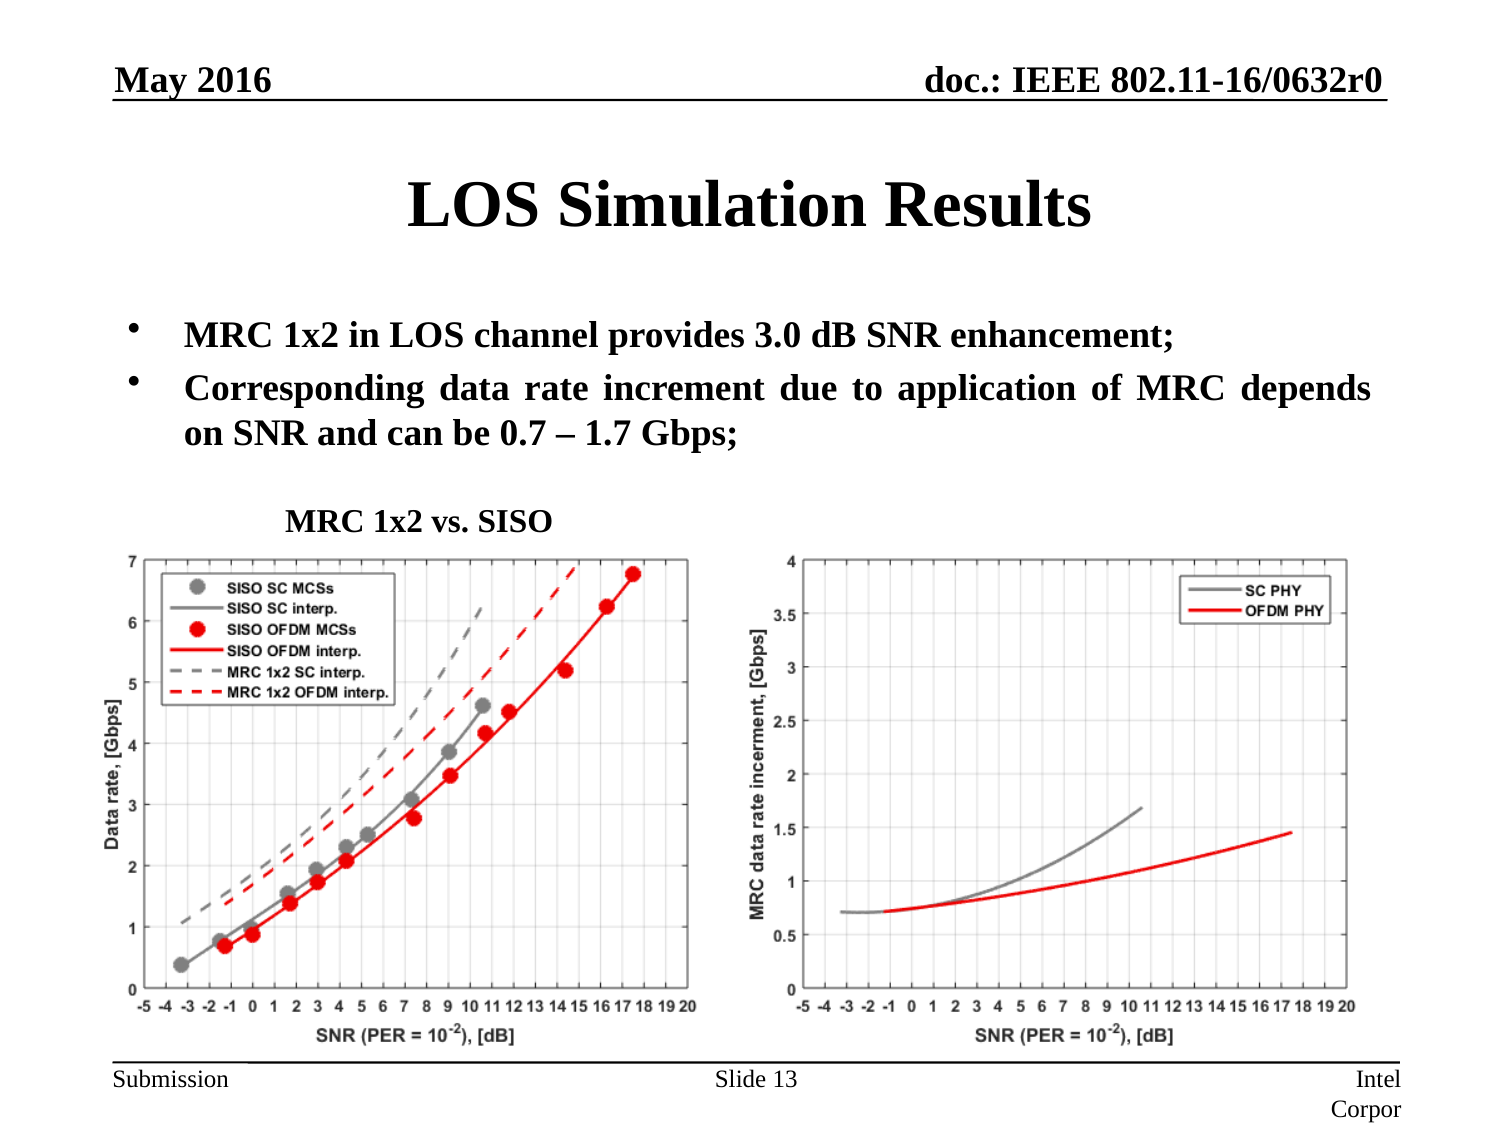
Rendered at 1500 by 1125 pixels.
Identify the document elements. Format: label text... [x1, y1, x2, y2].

slide_number Slide 13 [712, 1062, 800, 1093]
text_box MRC 1x2 vs. SISO [147, 491, 691, 520]
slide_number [114, 54, 316, 100]
picture [52, 521, 1413, 1047]
title LOS Simulation Results [112, 112, 1388, 288]
list MRC 1x2 in LOS channel provides 3.0 dB SNR enhancement; Corresponding data rate increment due to application of MRC depends on SNR and can be 0.7 – 1.7 Gbps; [112, 302, 1388, 507]
footer Intel Corporation [1325, 1062, 1402, 1093]
